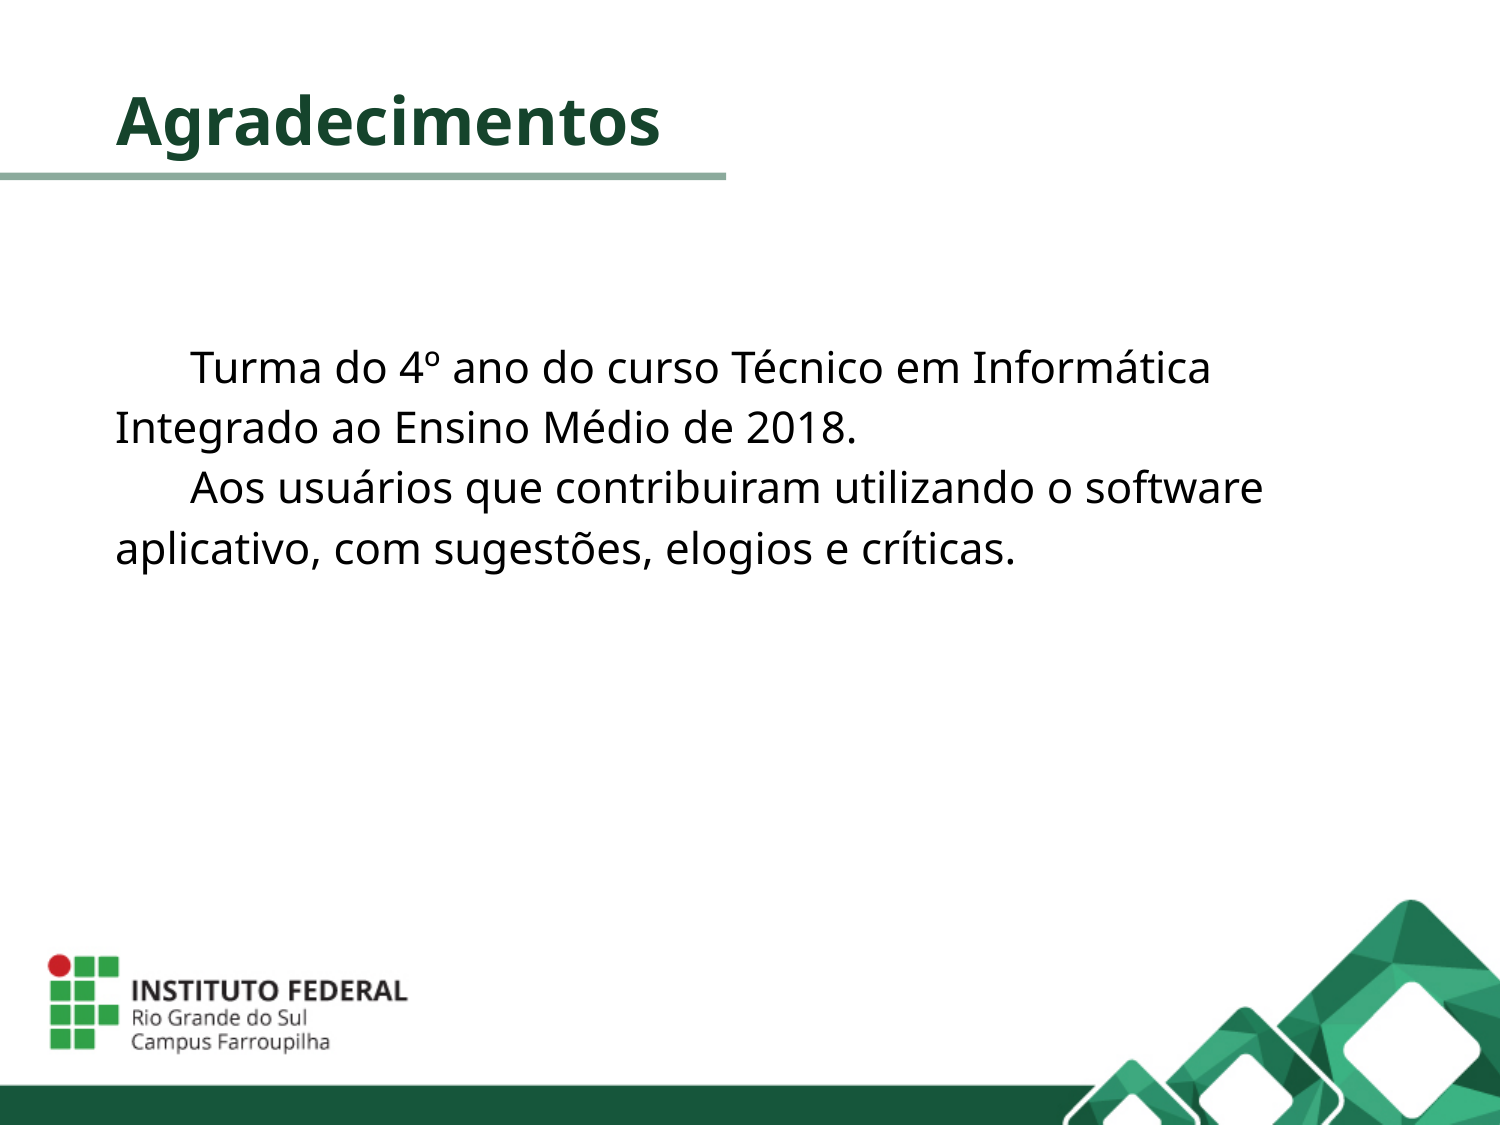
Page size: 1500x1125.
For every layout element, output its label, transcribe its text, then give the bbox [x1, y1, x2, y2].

text_box Turma do 4º ano do curso Técnico em Informática Integrado ao Ensino Médio de 2018. Aos usuários que contribuiram utilizando o software aplicativo, com sugestões, elogios e críticas. [100, 324, 1424, 819]
text_box [0, 172, 727, 181]
picture [0, 0, 1500, 1125]
title Agradecimentos [101, 65, 1095, 173]
